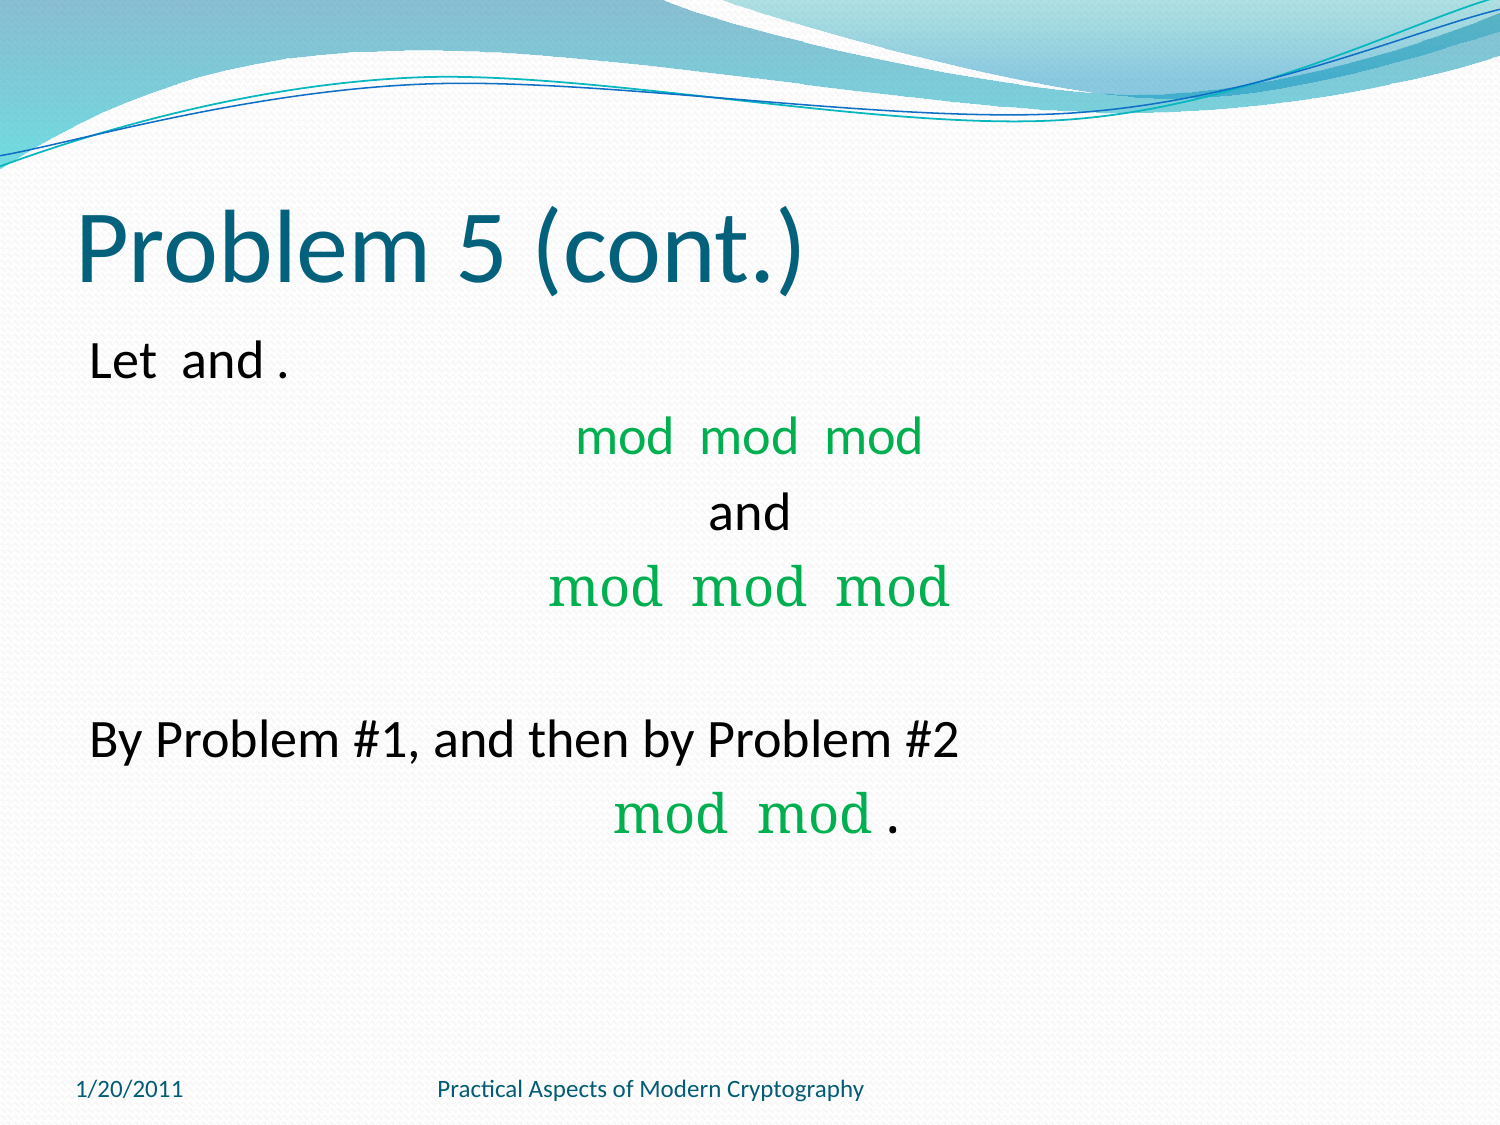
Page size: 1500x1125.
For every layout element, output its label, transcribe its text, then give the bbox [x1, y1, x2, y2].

title Problem 5 (cont.) [75, 115, 1425, 303]
footer Practical Aspects of Modern Cryptography [437, 1042, 988, 1103]
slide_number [75, 1042, 425, 1103]
